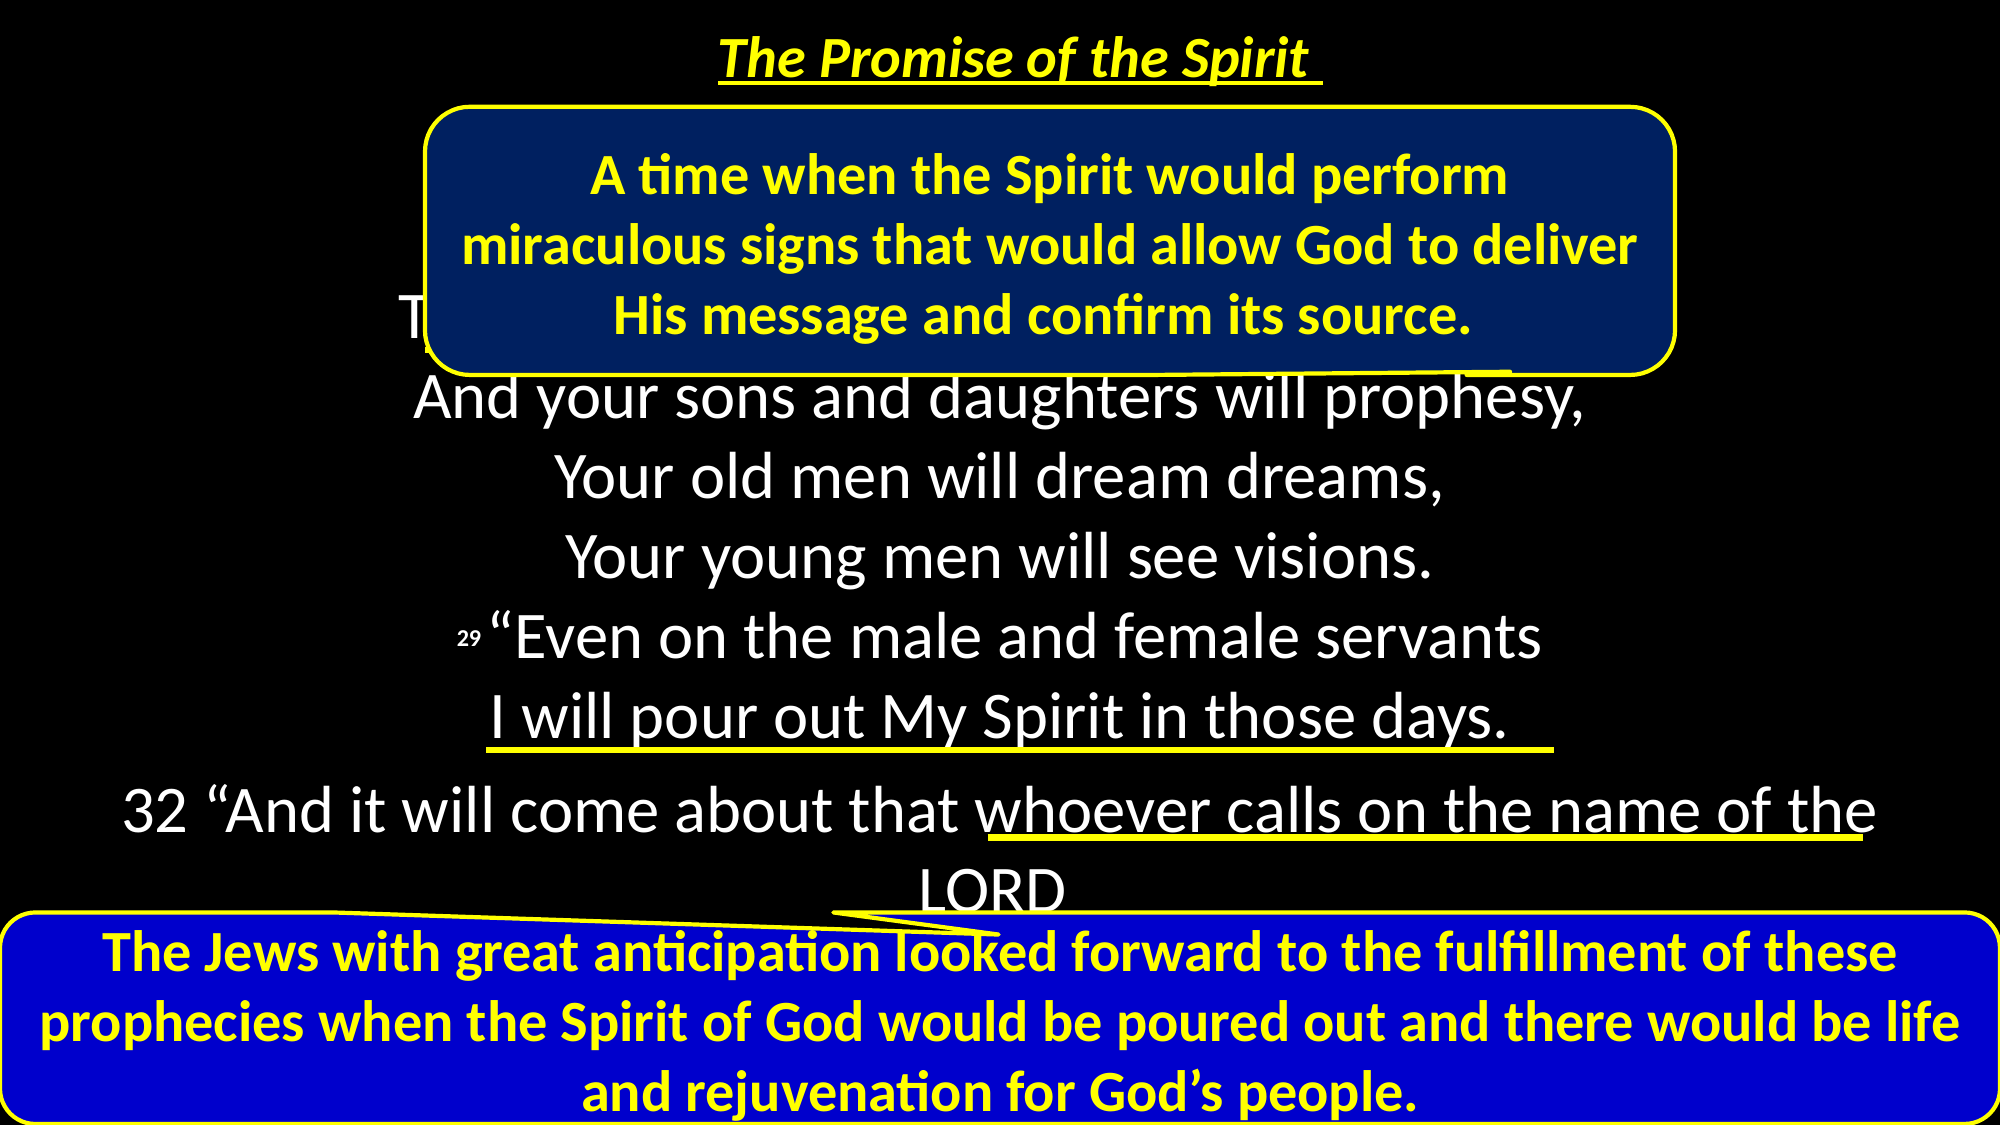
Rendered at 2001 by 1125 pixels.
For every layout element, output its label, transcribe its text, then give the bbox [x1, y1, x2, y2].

list “It will come about after this That I will pour out My Spirit on all mankind; And your sons and daughters will prophesy, Your old men will dream dreams, Your young men will see visions. 29 “Even on the male and female servants I will pour out My Spirit in those days. 32 “And it will come about that whoever calls on the name of the Lord Will be delivered; [43, 184, 1957, 930]
text_box The Jews with great anticipation looked forward to the fulfillment of these prophecies when the Spirit of God would be poured out and there would be life and rejuvenation for God’s people. [0, 910, 2000, 1125]
text_box A time when the Spirit would perform miraculous signs that would allow God to deliver His message and confirm its source. [422, 104, 1678, 378]
text_box The Promise of the Spirit [676, 11, 1364, 97]
text_box Joel 2:28,29,32 [387, 101, 1588, 187]
